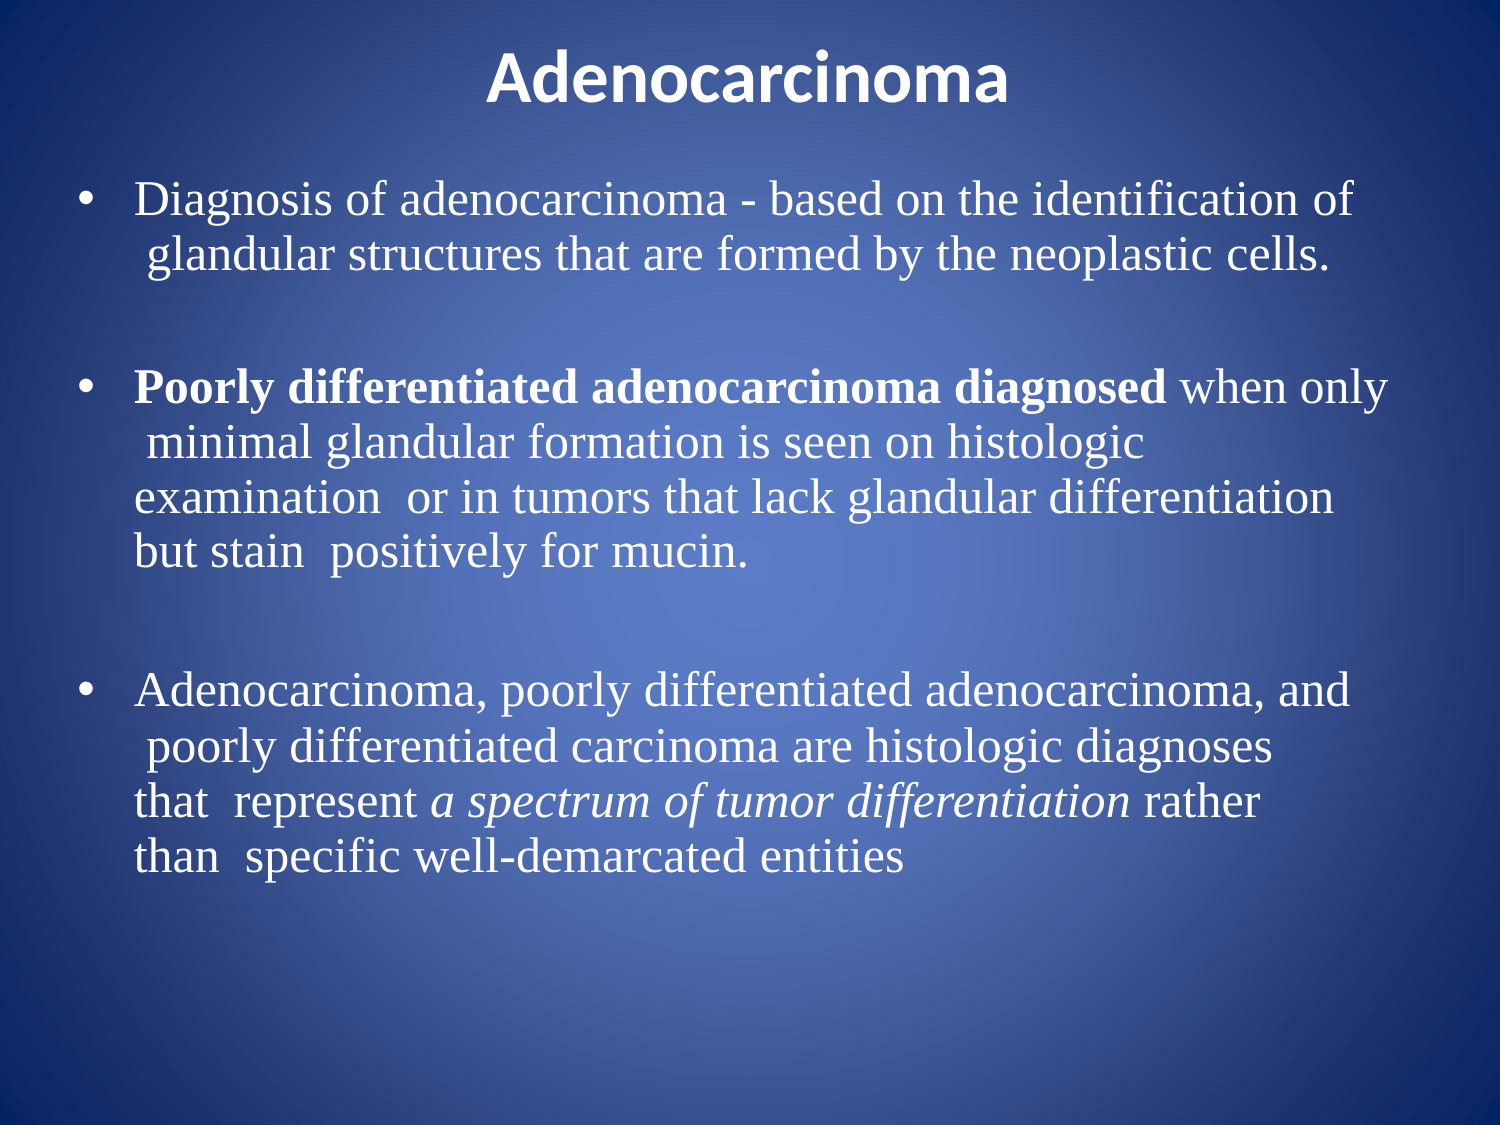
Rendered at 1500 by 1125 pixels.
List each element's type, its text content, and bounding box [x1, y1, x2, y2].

title Adenocarcinoma [483, 25, 1016, 162]
text_box Diagnosis of adenocarcinoma - based on the identification of glandular structures that are formed by the neoplastic cells. [131, 162, 1358, 281]
text_box Poorly differentiated adenocarcinoma diagnosed when only minimal glandular formation is seen on histologic examination or in tumors that lack glandular differentiation but stain positively for mucin. Adenocarcinoma, poorly differentiated adenocarcinoma, and poorly differentiated carcinoma are histologic diagnoses that represent a spectrum of tumor differentiation rather than specific well-demarcated entities [75, 353, 1397, 884]
text_box • [75, 162, 98, 225]
picture [0, 0, 1500, 1125]
